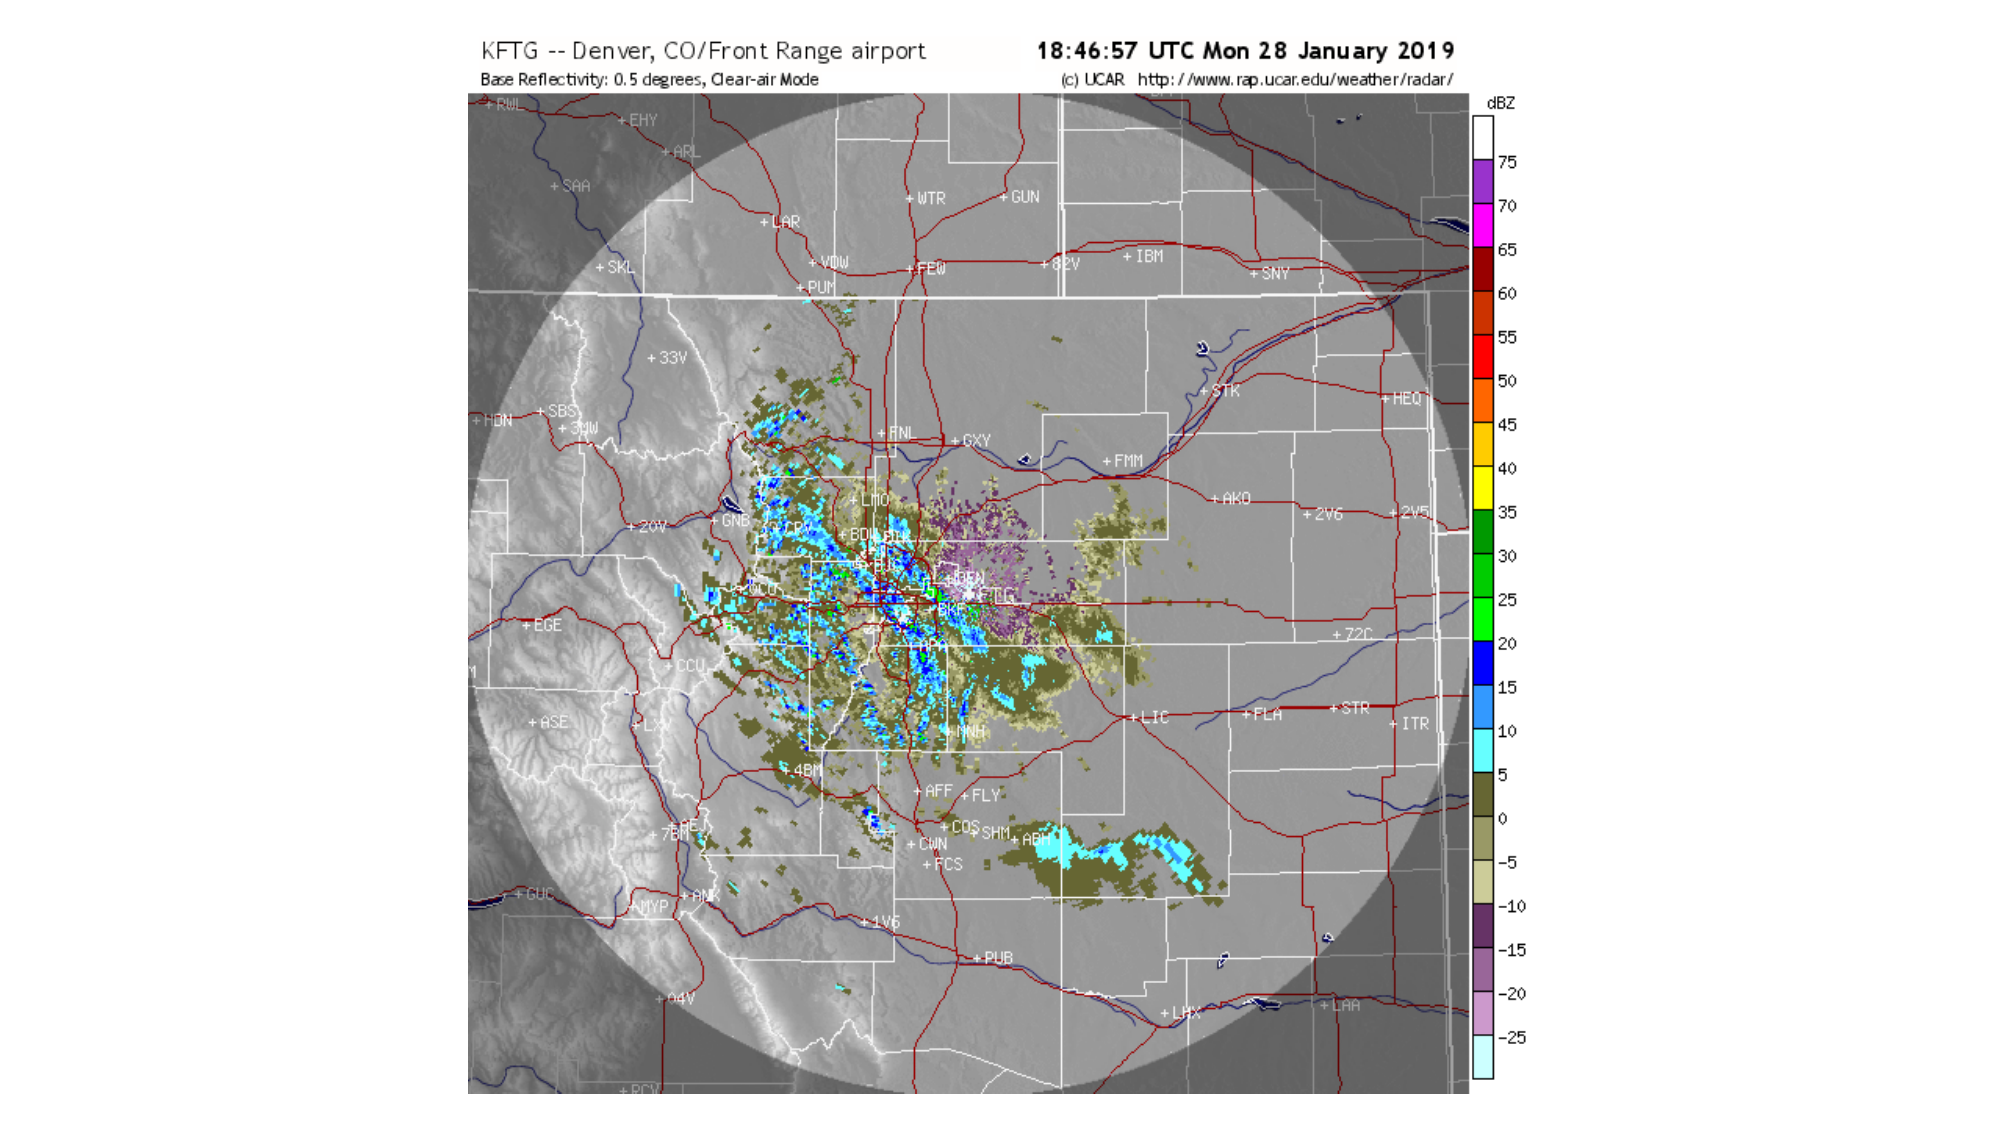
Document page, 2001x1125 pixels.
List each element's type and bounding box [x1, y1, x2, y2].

picture [468, 31, 1532, 1094]
